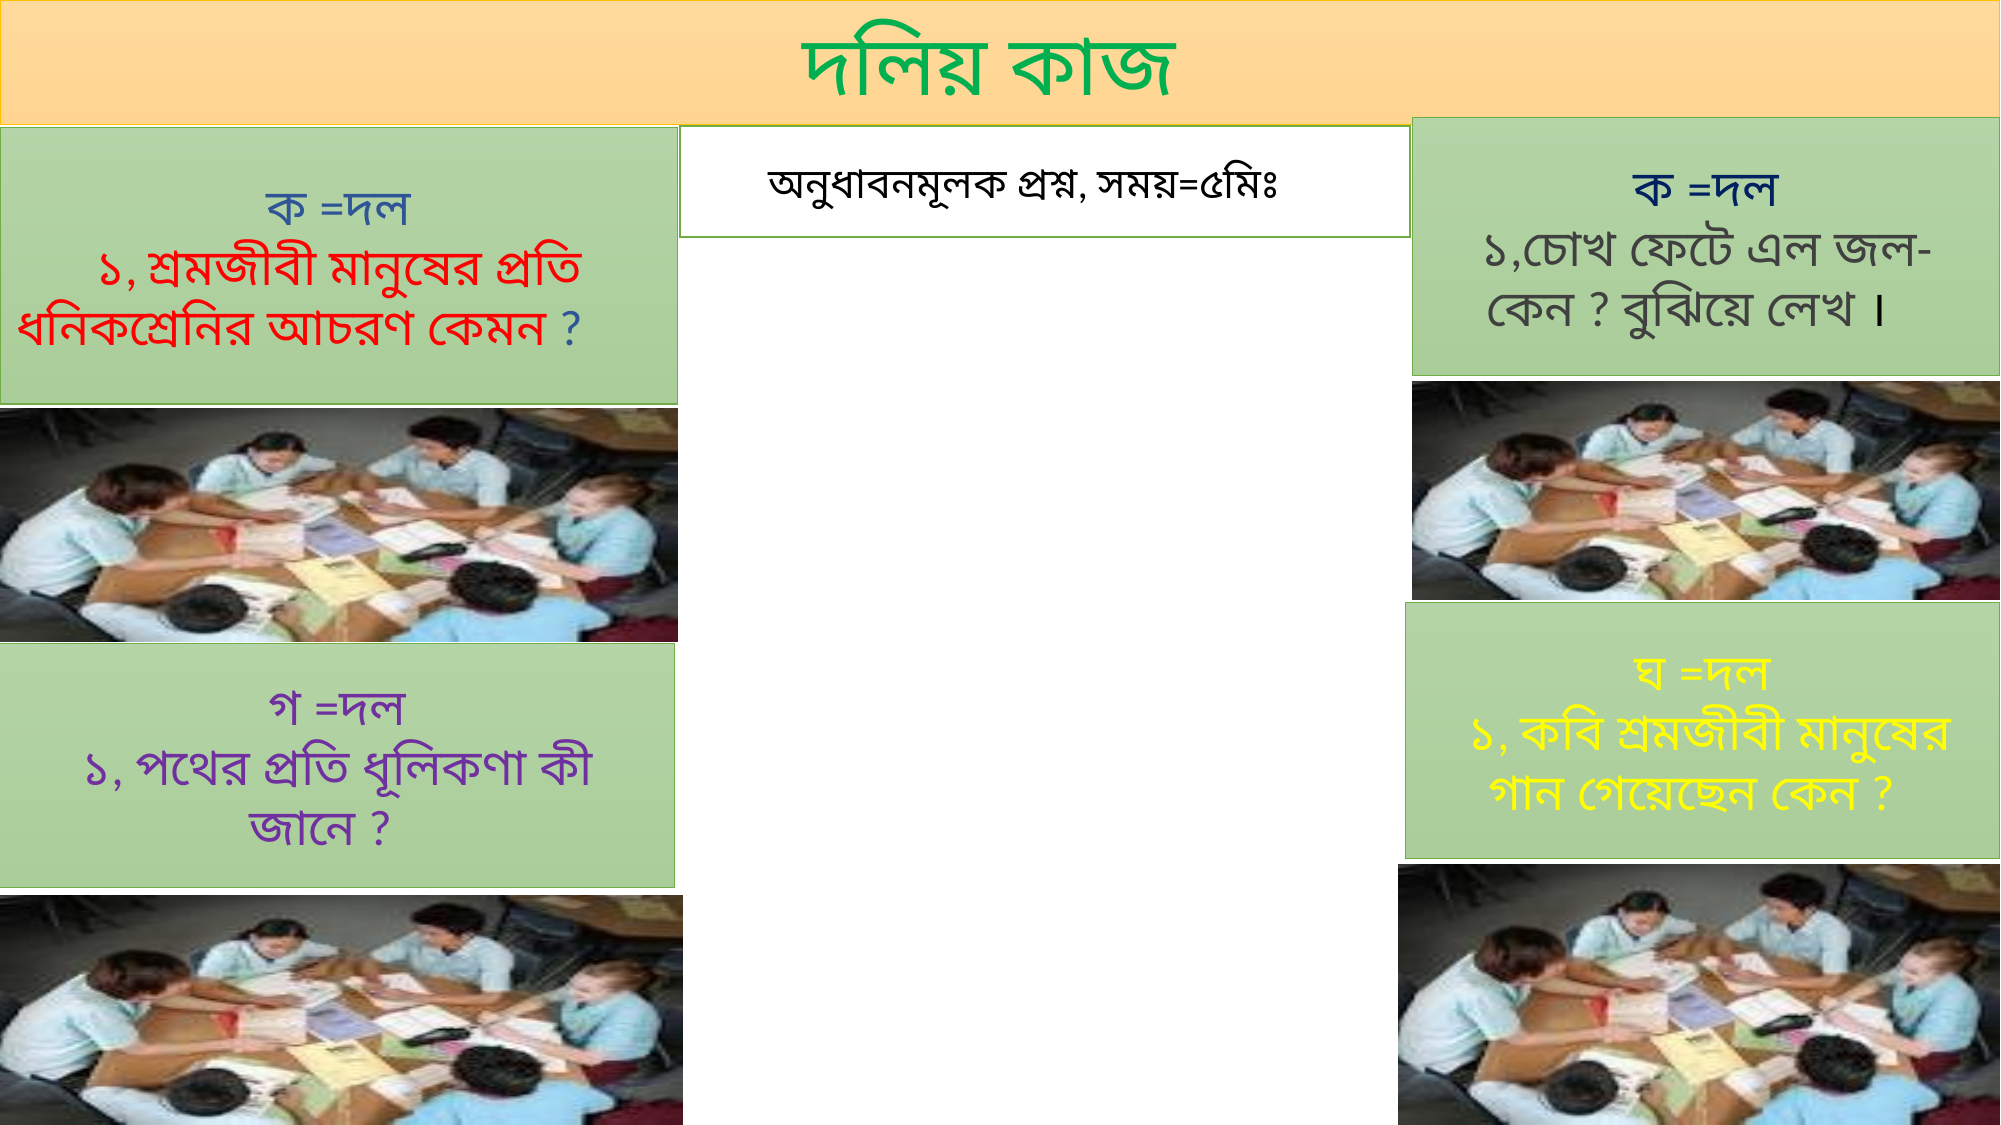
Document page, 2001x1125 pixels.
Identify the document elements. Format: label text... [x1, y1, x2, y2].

text_box ক =দল ১,চোখ ফেটে এল জল-কেন ? বুঝিয়ে লেখ । [1412, 117, 2000, 376]
picture [1398, 864, 2000, 1125]
text_box অনুধাবনমূলক প্রশ্ন, সময়=৫মিঃ [679, 125, 1411, 238]
text_box দলিয় কাজ [0, 0, 2000, 125]
picture [0, 408, 678, 642]
text_box ক =দল ১, শ্রমজীবী মানুষের প্রতি ধনিকশ্রেনির আচরণ কেমন ? [0, 127, 678, 405]
picture [1412, 381, 2000, 600]
text_box গ =দল ১, পথের প্রতি ধূলিকণা কী জানে ? [0, 643, 675, 888]
picture [0, 895, 683, 1125]
text_box ঘ =দল ১, কবি শ্রমজীবী মানুষের গান গেয়েছেন কেন ? [1405, 602, 2000, 859]
